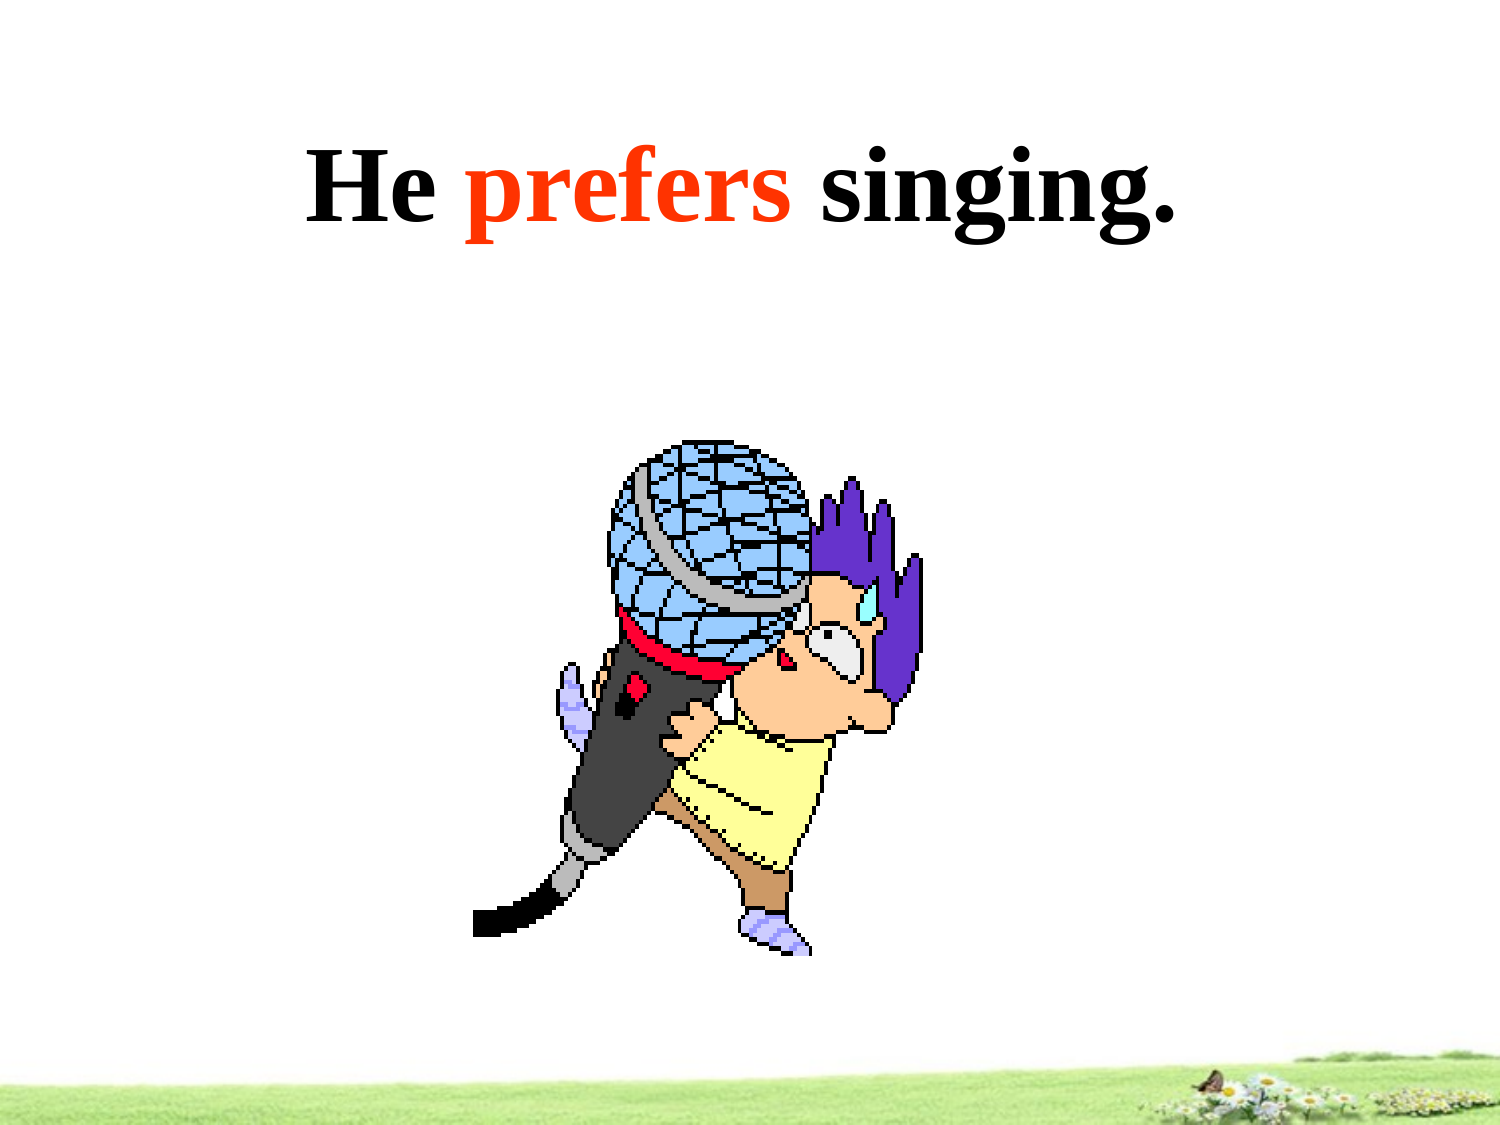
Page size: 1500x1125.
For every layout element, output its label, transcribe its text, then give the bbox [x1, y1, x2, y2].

text_box He prefers singing. [290, 105, 1194, 251]
picture [0, 0, 1500, 1125]
